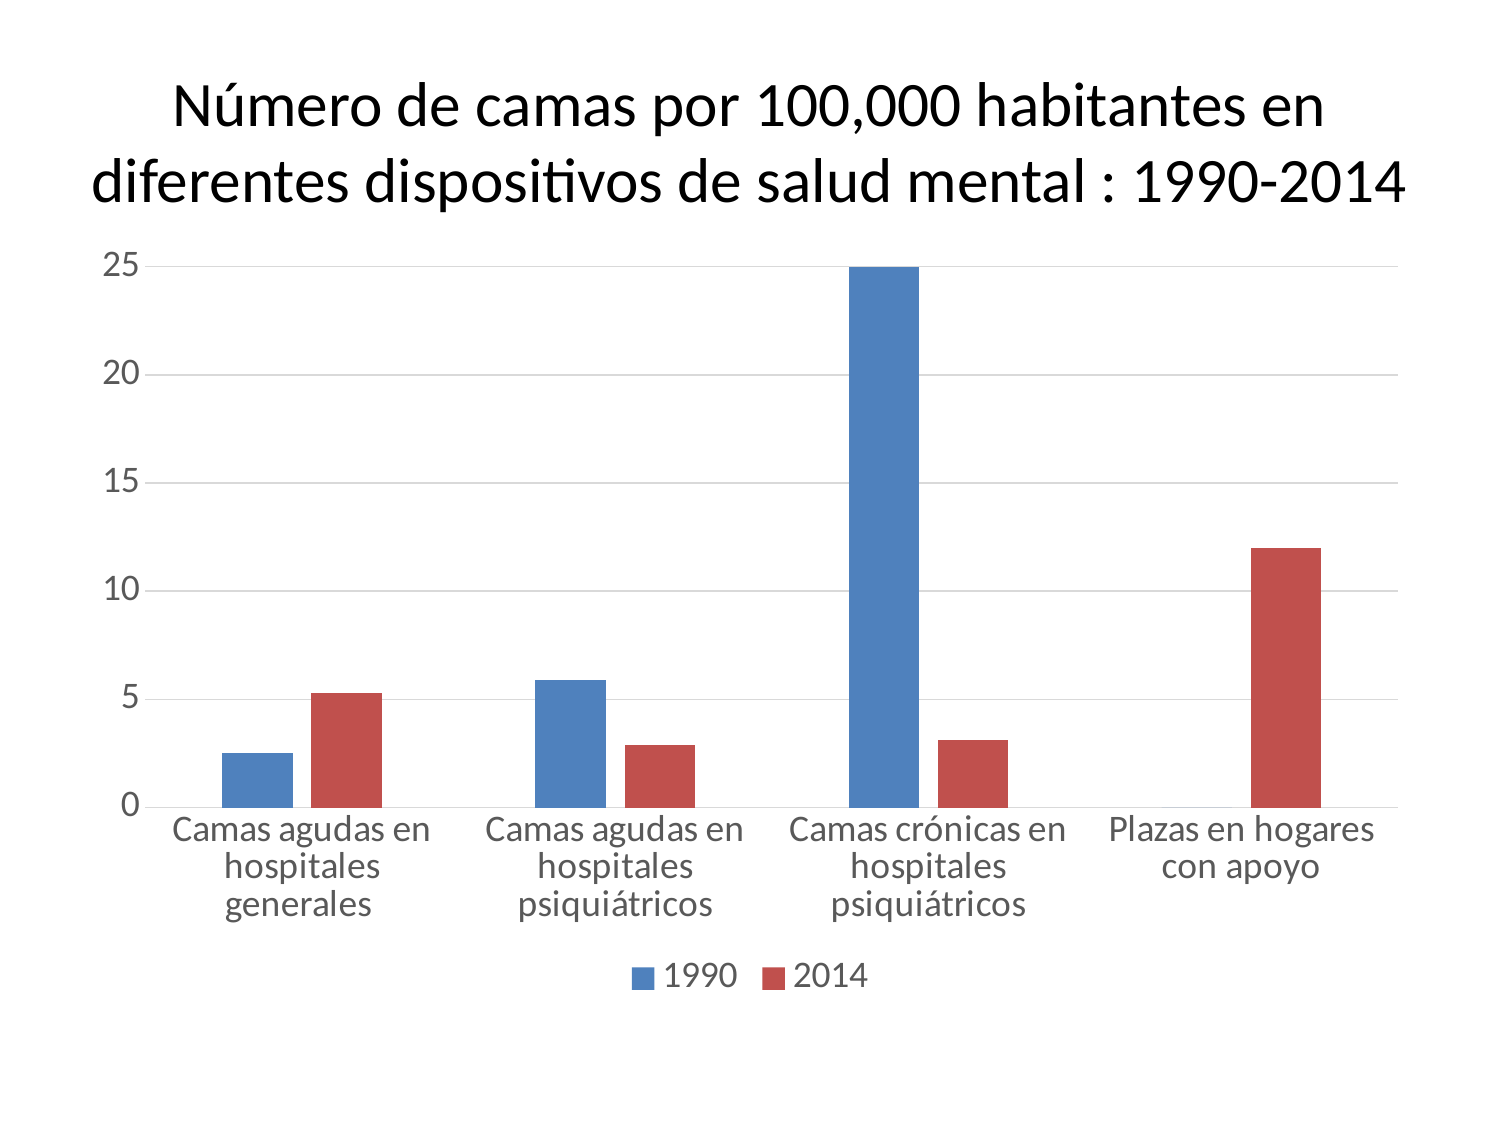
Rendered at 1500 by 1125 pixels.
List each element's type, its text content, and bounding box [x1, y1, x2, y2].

chart [74, 232, 1426, 1006]
title Número de camas por 100,000 habitantes en diferentes dispositivos de salud mental : 1990-2014 [75, 45, 1425, 231]
